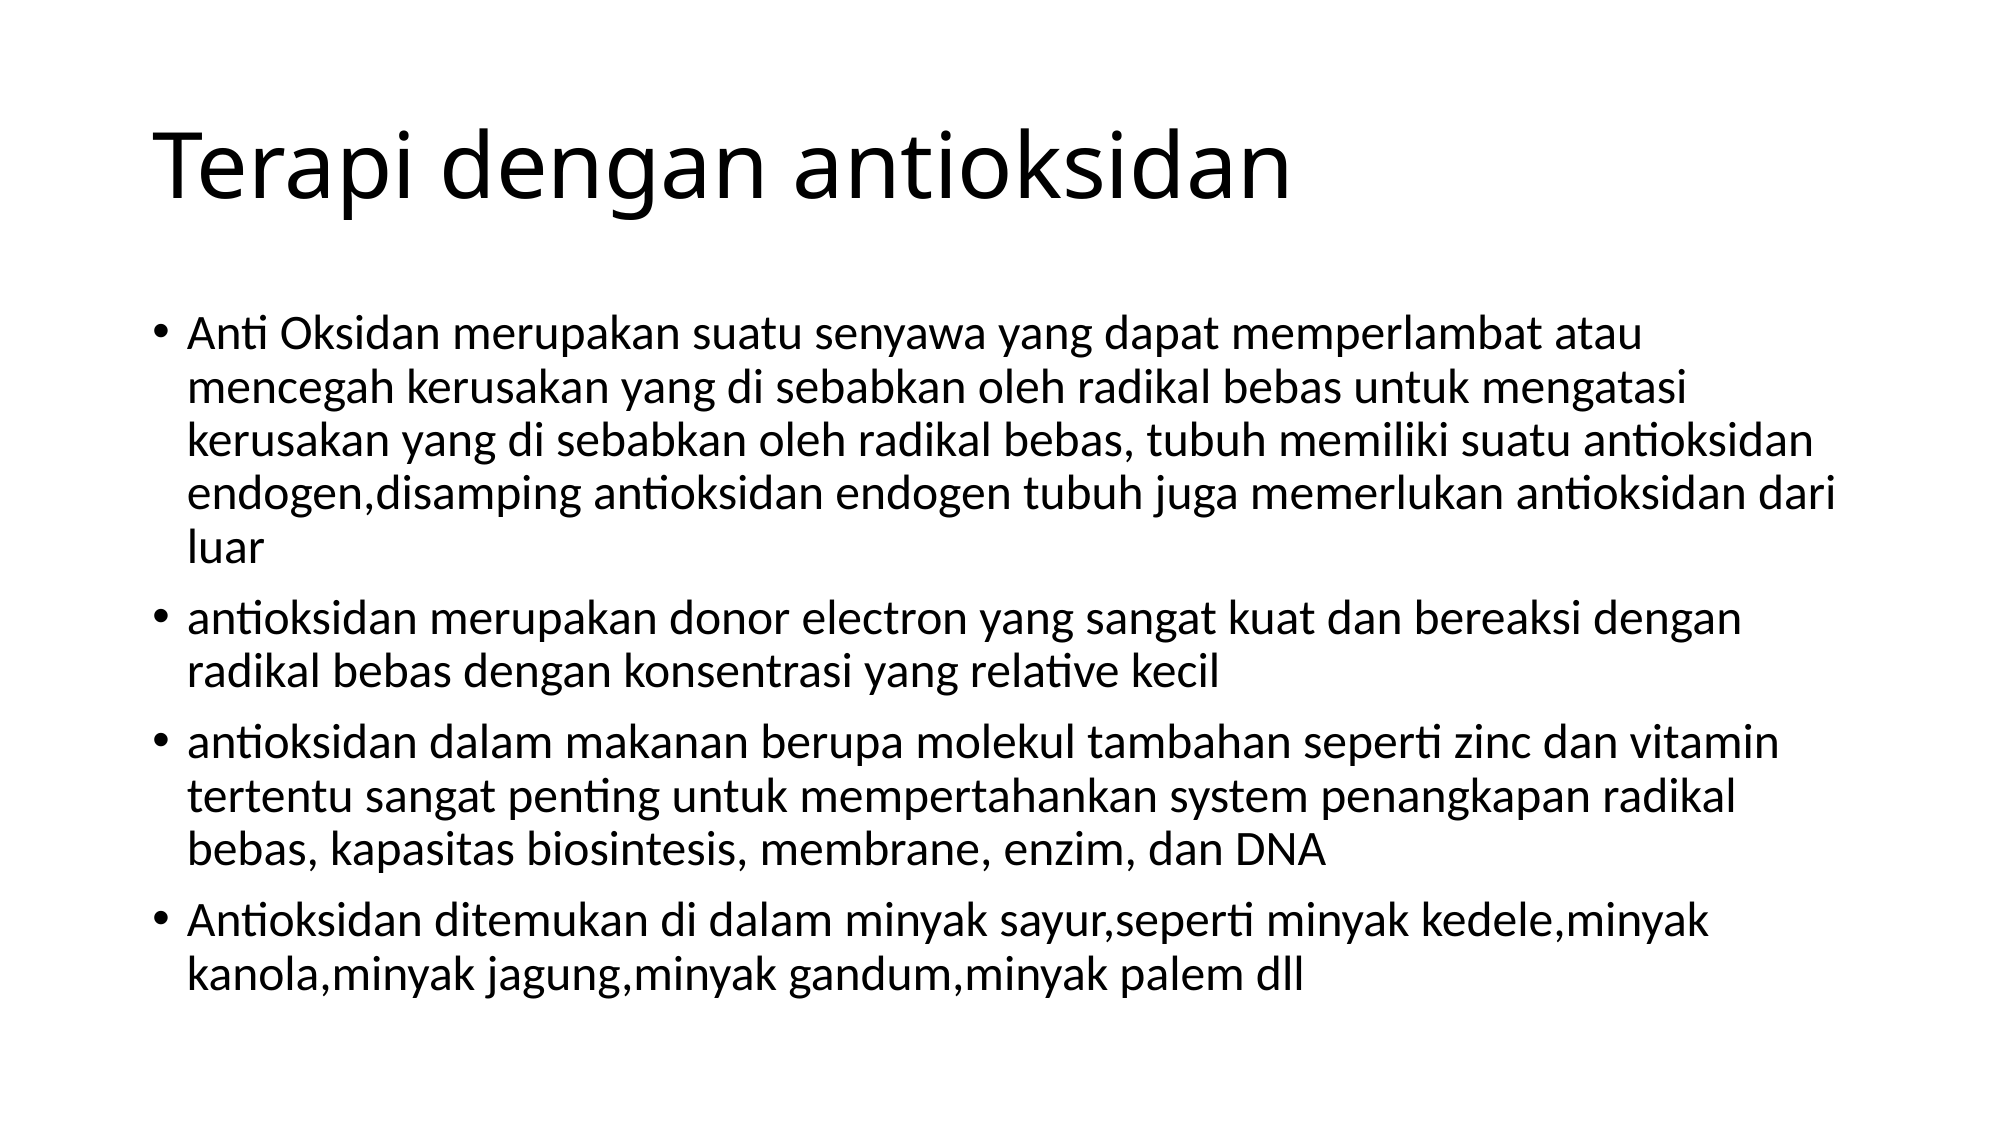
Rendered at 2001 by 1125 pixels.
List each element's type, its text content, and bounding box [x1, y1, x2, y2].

list Anti Oksidan merupakan suatu senyawa yang dapat memperlambat atau mencegah kerusakan yang di sebabkan oleh radikal bebas untuk mengatasi kerusakan yang di sebabkan oleh radikal bebas, tubuh memiliki suatu antioksidan endogen,disamping antioksidan endogen tubuh juga memerlukan antioksidan dari luar antioksidan merupakan donor electron yang sangat kuat dan bereaksi dengan radikal bebas dengan konsentrasi yang relative kecil antioksidan dalam makanan berupa molekul tambahan seperti zinc dan vitamin tertentu sangat penting untuk mempertahankan system penangkapan radikal bebas, kapasitas biosintesis, membrane, enzim, dan DNA Antioksidan ditemukan di dalam minyak sayur,seperti minyak kedele,minyak kanola,minyak jagung,minyak gandum,minyak palem dll [137, 299, 1863, 1014]
title Terapi dengan antioksidan [137, 59, 1863, 278]
